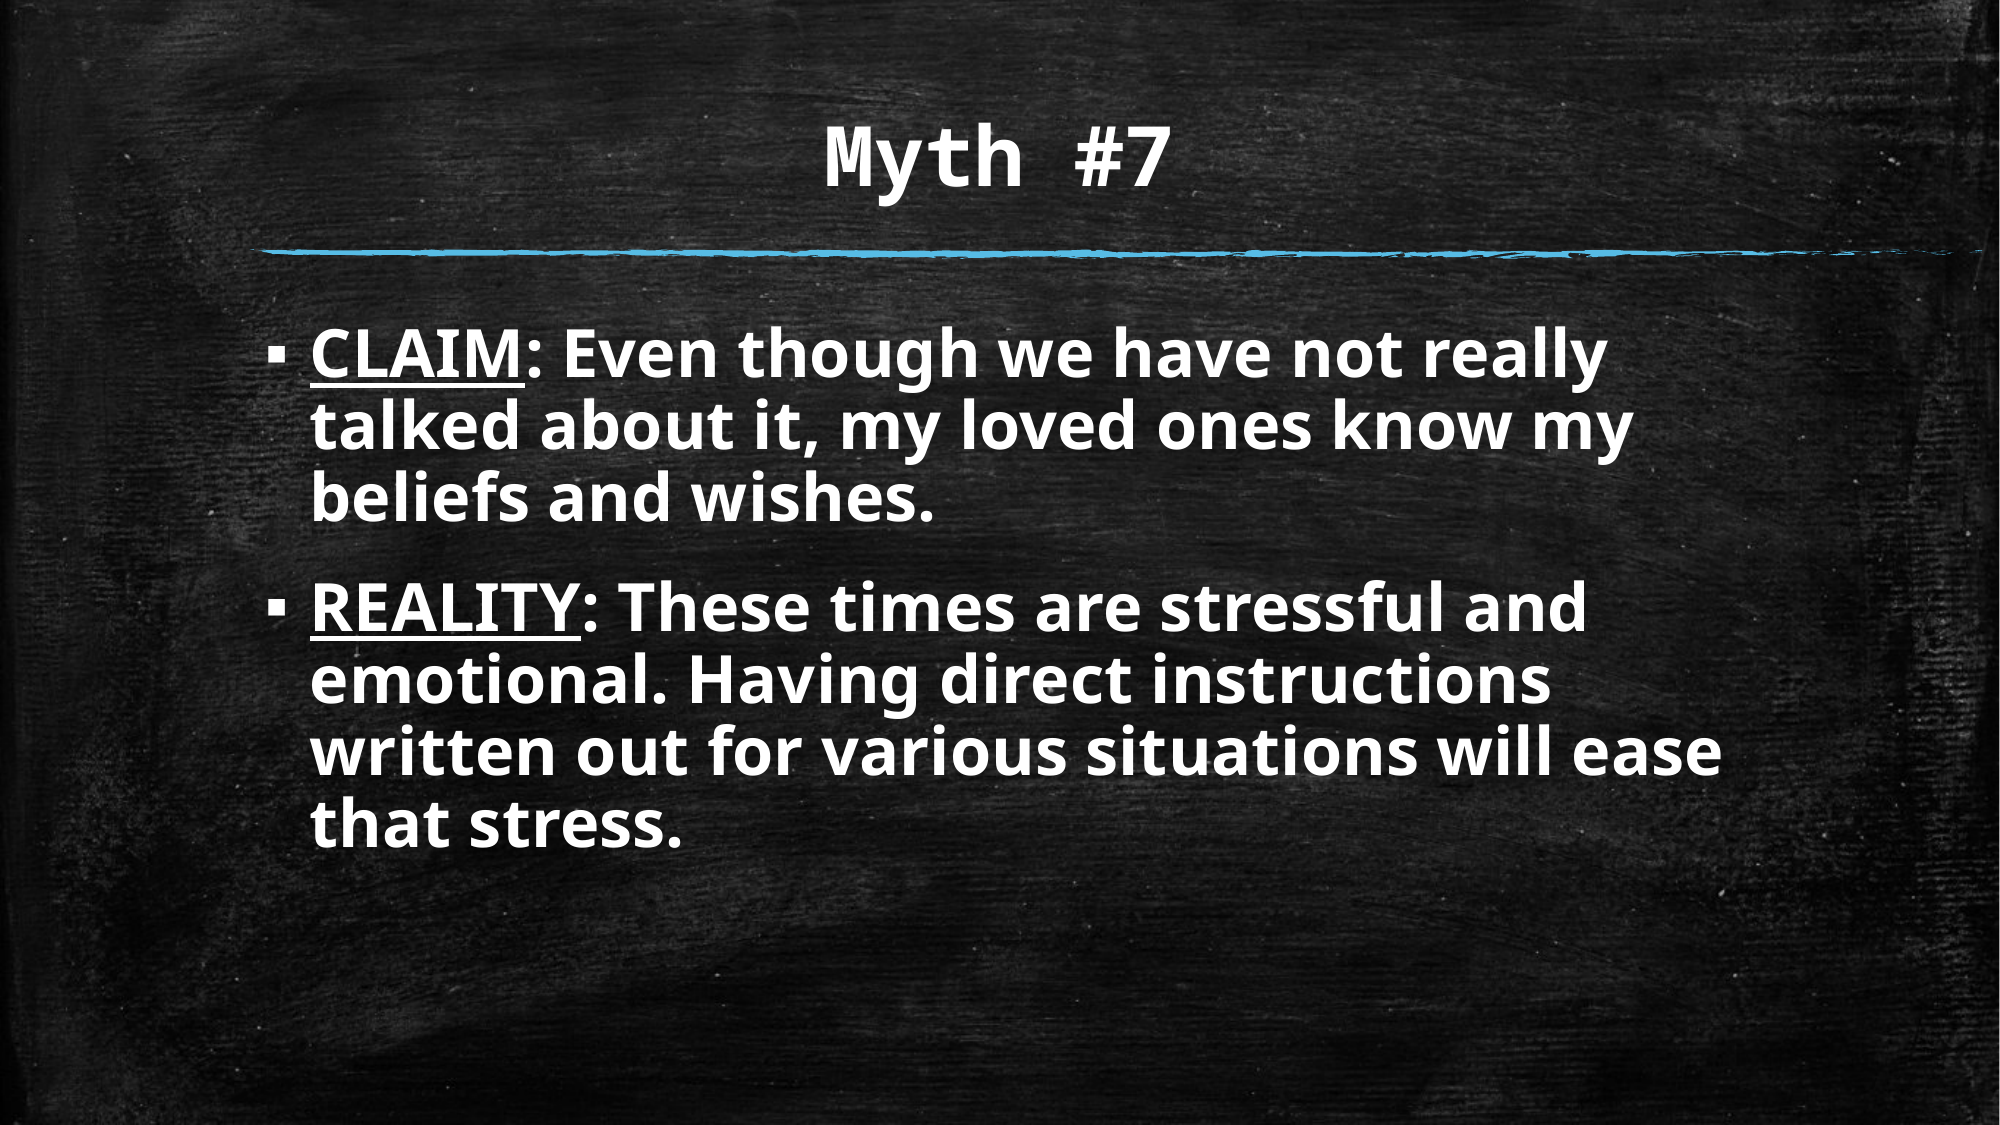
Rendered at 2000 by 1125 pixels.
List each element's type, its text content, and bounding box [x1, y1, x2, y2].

title Myth #7 [249, 45, 1750, 213]
list CLAIM: Even though we have not really talked about it, my loved ones know my beliefs and wishes. REALITY: These times are stressful and emotional. Having direct instructions written out for various situations will ease that stress. [249, 312, 1750, 1013]
